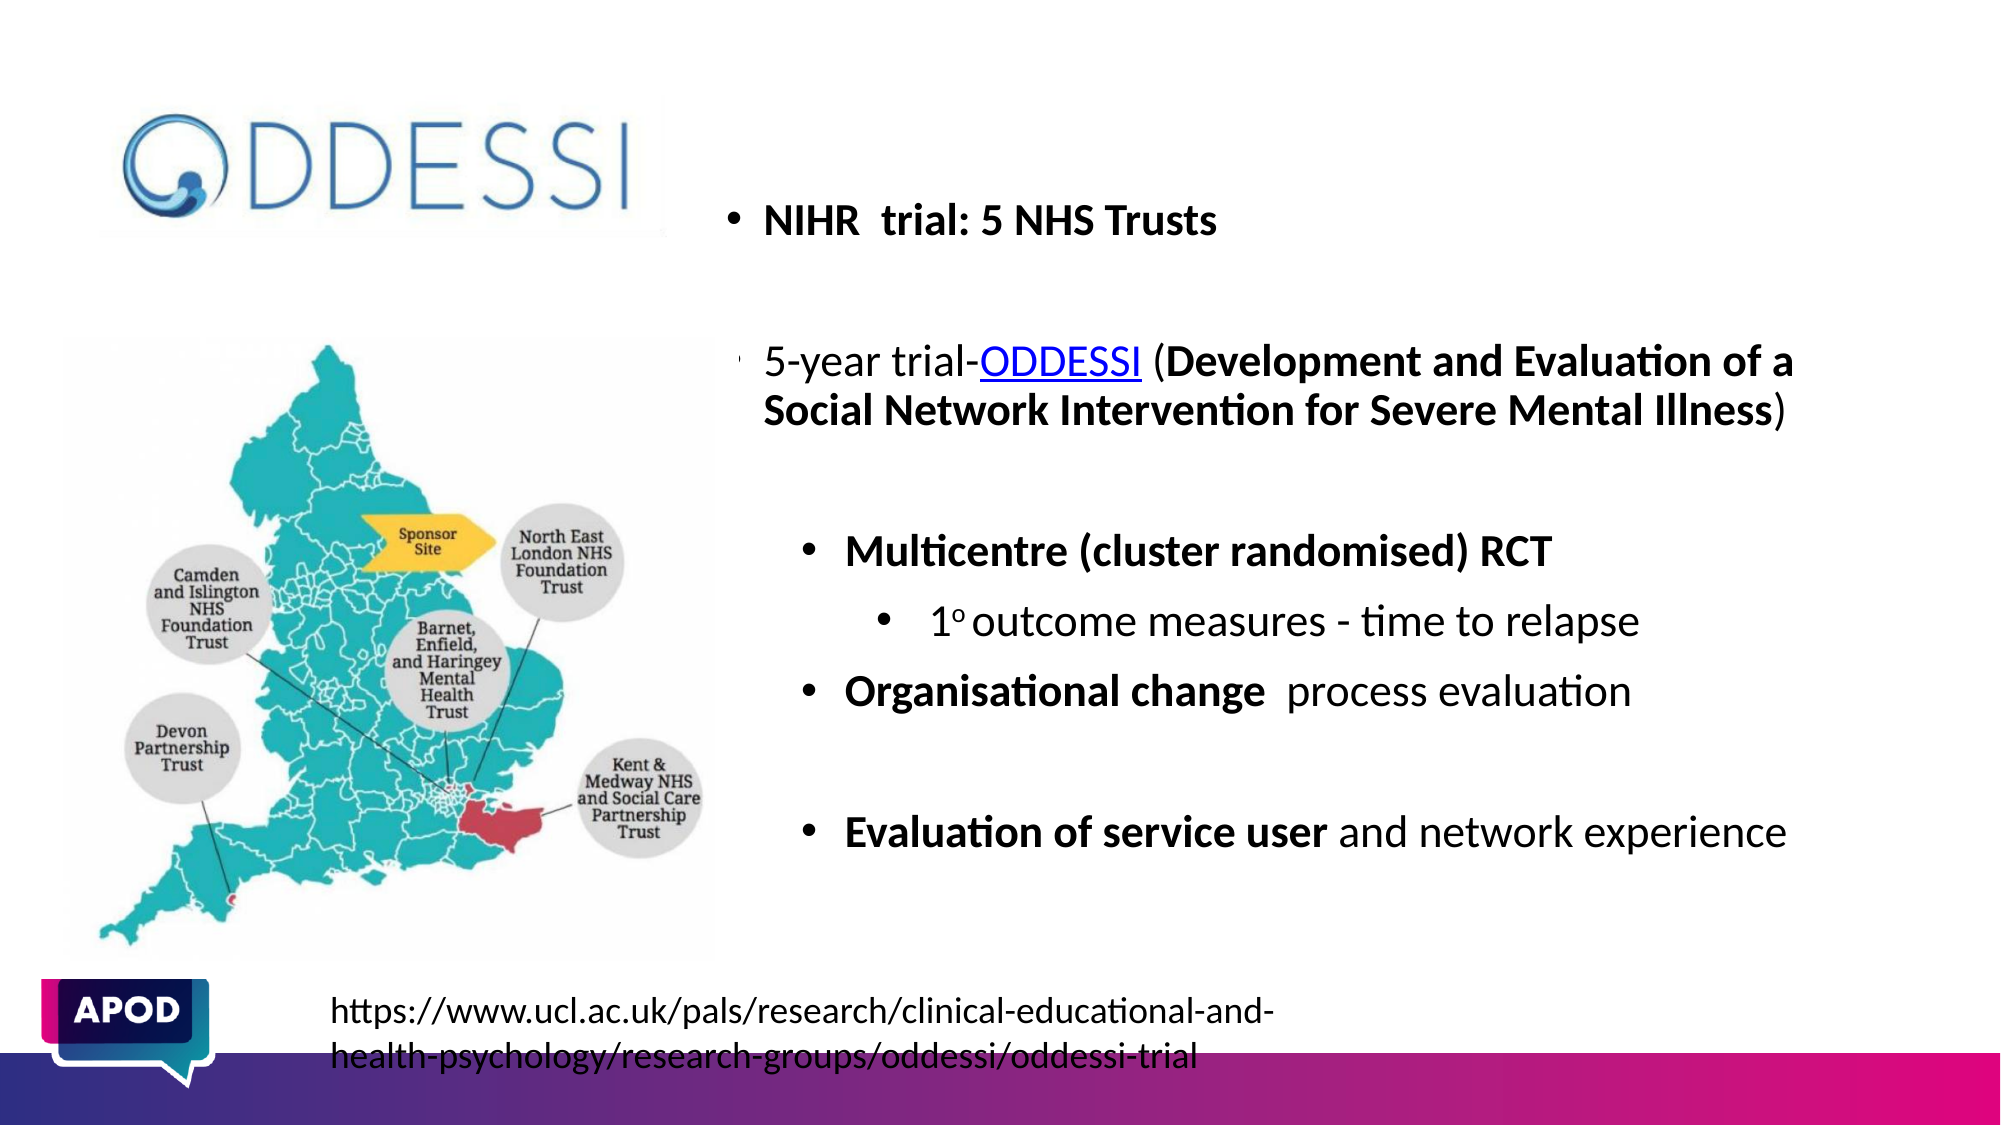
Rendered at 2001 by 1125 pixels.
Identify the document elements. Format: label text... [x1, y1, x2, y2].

text_box https://www.ucl.ac.uk/pals/research/clinical-educational-and-health-psychology/research-groups/oddessi/oddessi-trial [315, 978, 1316, 1084]
picture [83, 72, 673, 252]
list NIHR trial: 5 NHS Trusts 5-year trial-ODDESSI (Development and Evaluation of a Social Network Intervention for Severe Mental Illness) Multicentre (cluster randomised) RCT 1o outcome measures - time to relapse Organisational change process evaluation Evaluation of service user and network experience [717, 112, 1874, 1012]
picture [0, 337, 2001, 1125]
